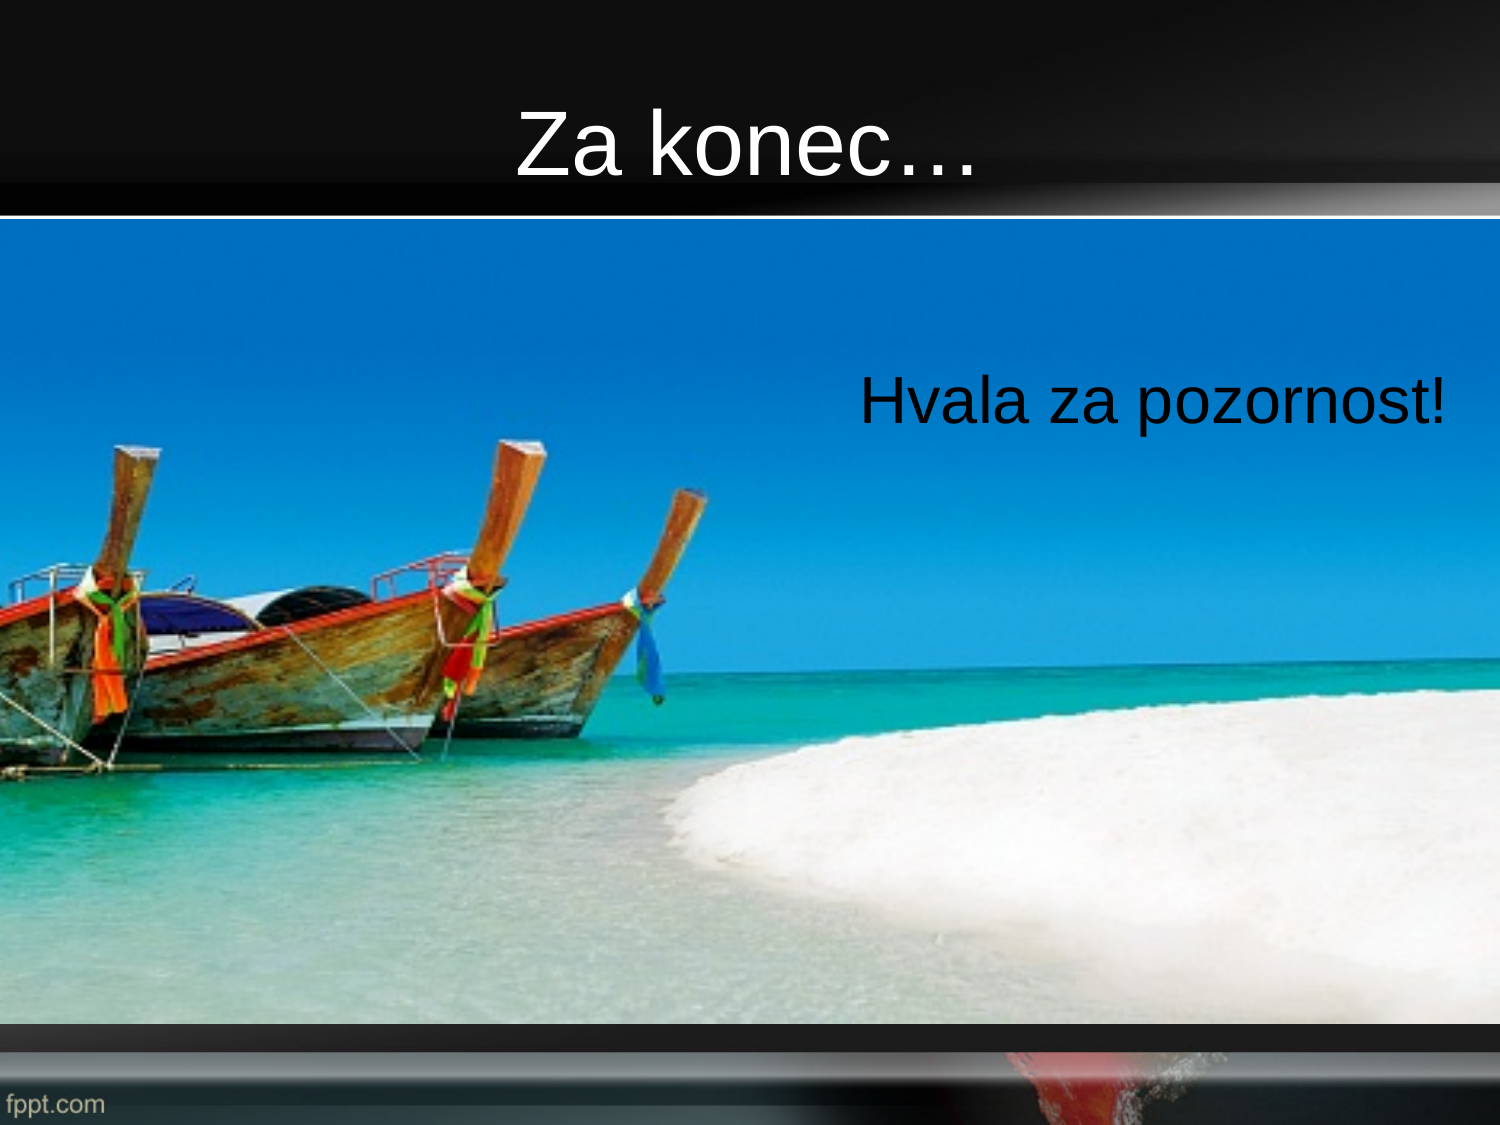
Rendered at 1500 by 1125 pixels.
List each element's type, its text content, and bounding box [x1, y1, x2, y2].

title Za konec… [75, 45, 1425, 218]
picture [0, 0, 1500, 1125]
